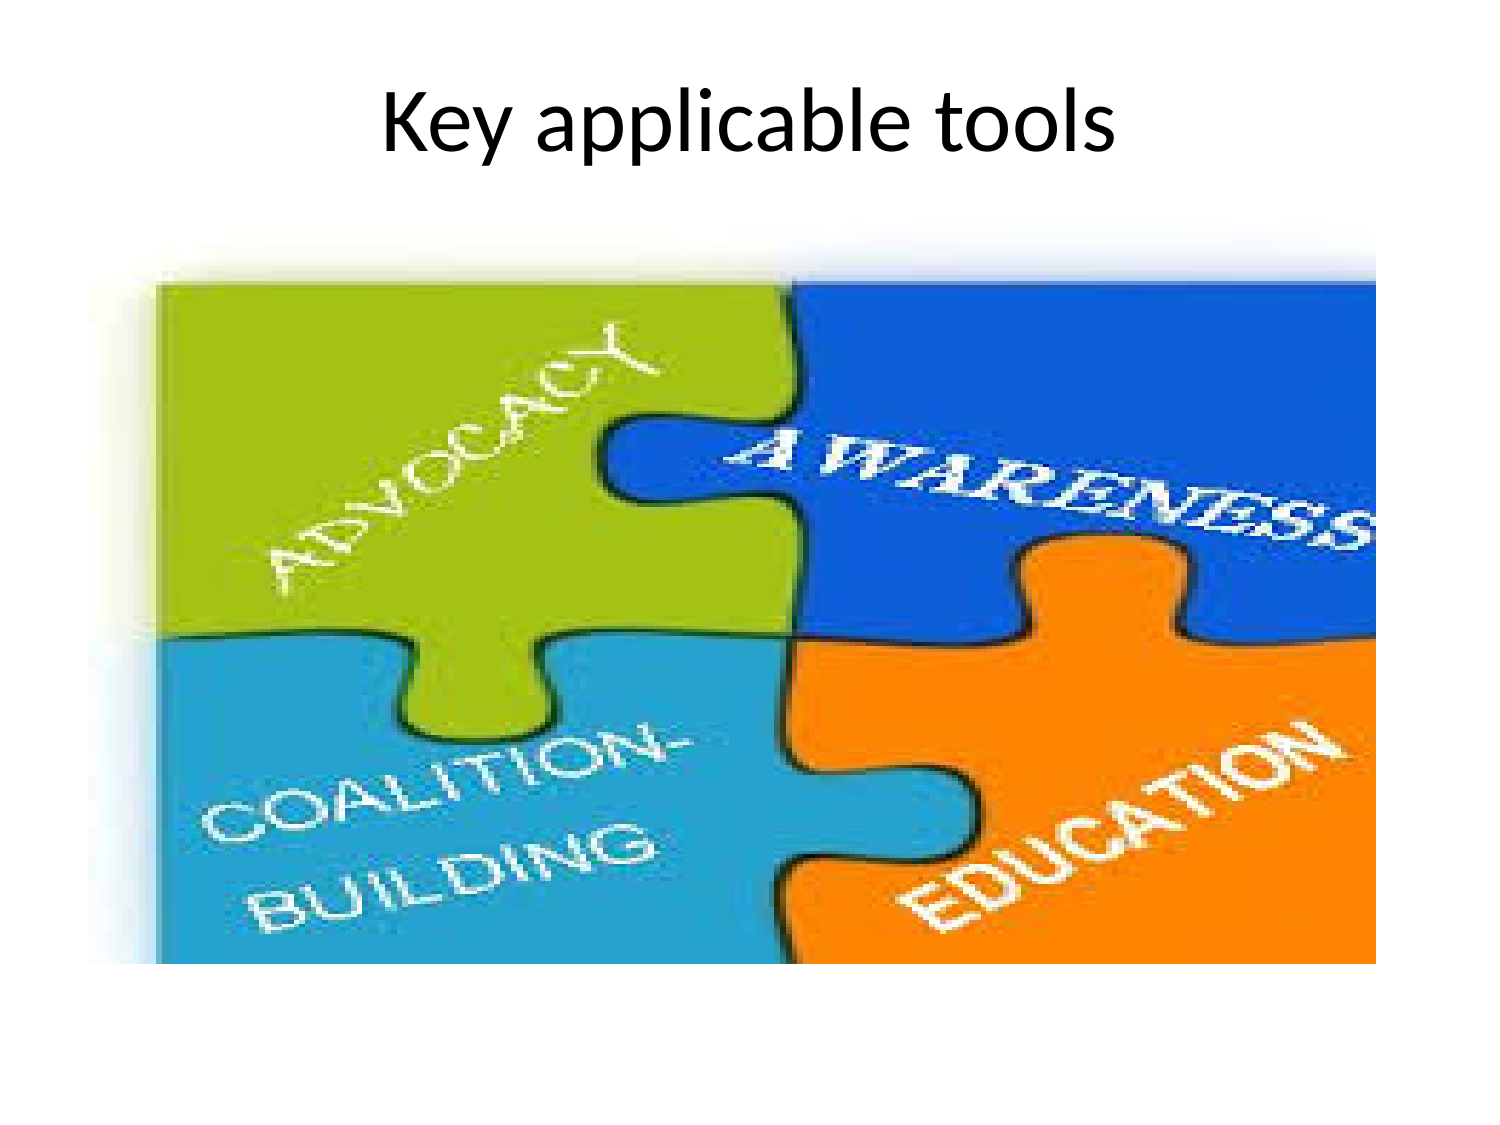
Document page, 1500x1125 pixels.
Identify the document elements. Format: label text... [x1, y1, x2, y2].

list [88, 219, 1377, 965]
title Key applicable tools [75, 45, 1425, 185]
